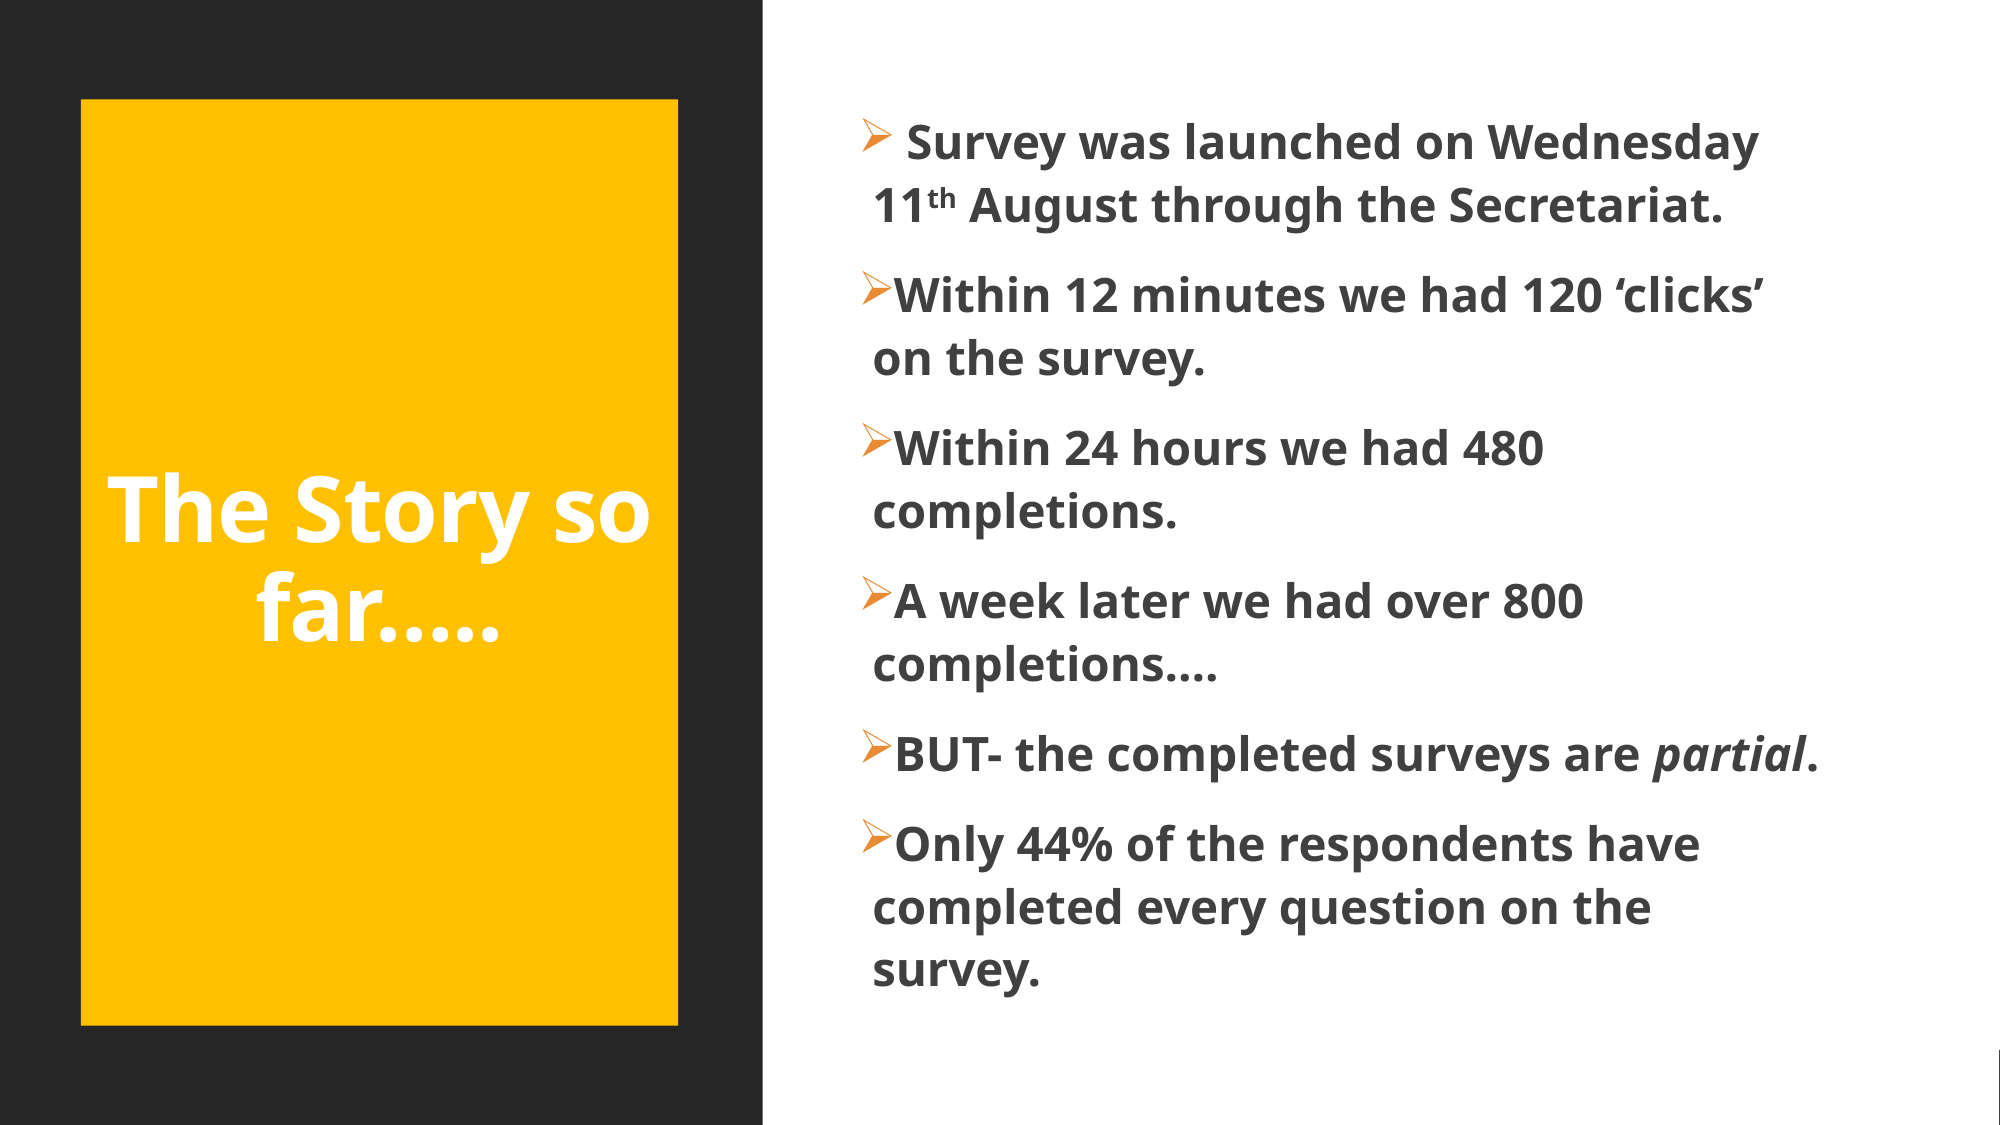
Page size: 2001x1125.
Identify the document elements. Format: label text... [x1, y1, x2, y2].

list Survey was launched on Wednesday 11th August through the Secretariat. Within 12 minutes we had 120 ‘clicks’ on the survey. Within 24 hours we had 480 completions. A week later we had over 800 completions…. BUT- the completed surveys are partial. Only 44% of the respondents have completed every question on the survey. [858, 99, 1830, 1026]
text_box [0, 0, 764, 1125]
title The Story so far….. [80, 99, 679, 1026]
text_box [764, 0, 2000, 1125]
